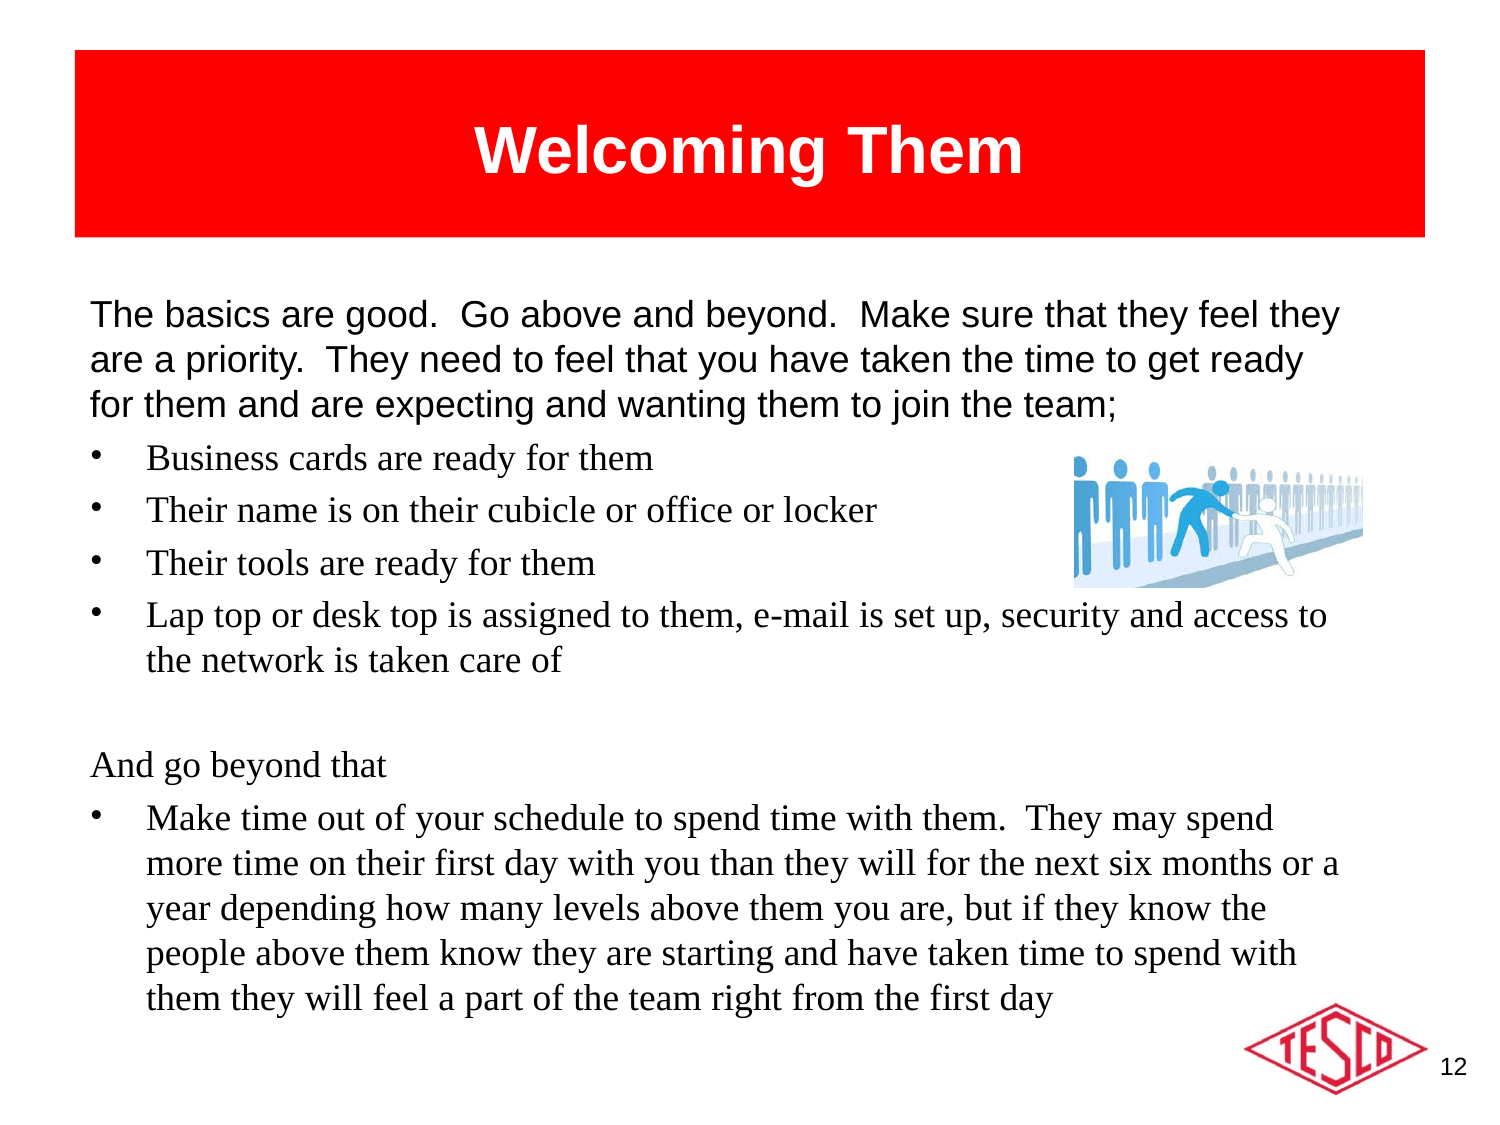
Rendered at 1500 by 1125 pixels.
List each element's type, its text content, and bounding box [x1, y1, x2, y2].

picture [1237, 996, 1438, 1100]
title Welcoming Them [75, 99, 1425, 288]
list The basics are good. Go above and beyond. Make sure that they feel they are a priority. They need to feel that you have taken the time to get ready for them and are expecting and wanting them to join the team; Business cards are ready for them Their name is on their cubicle or office or locker Their tools are ready for them Lap top or desk top is assigned to them, e-mail is set up, security and access to the network is taken care of And go beyond that Make time out of your schedule to spend time with them. They may spend more time on their first day with you than they will for the next six months or a year depending how many levels above them you are, but if they know the people above them know they are starting and have taken time to spend with them they will feel a part of the team right from the first day [75, 282, 1363, 1025]
picture [1074, 448, 1363, 588]
